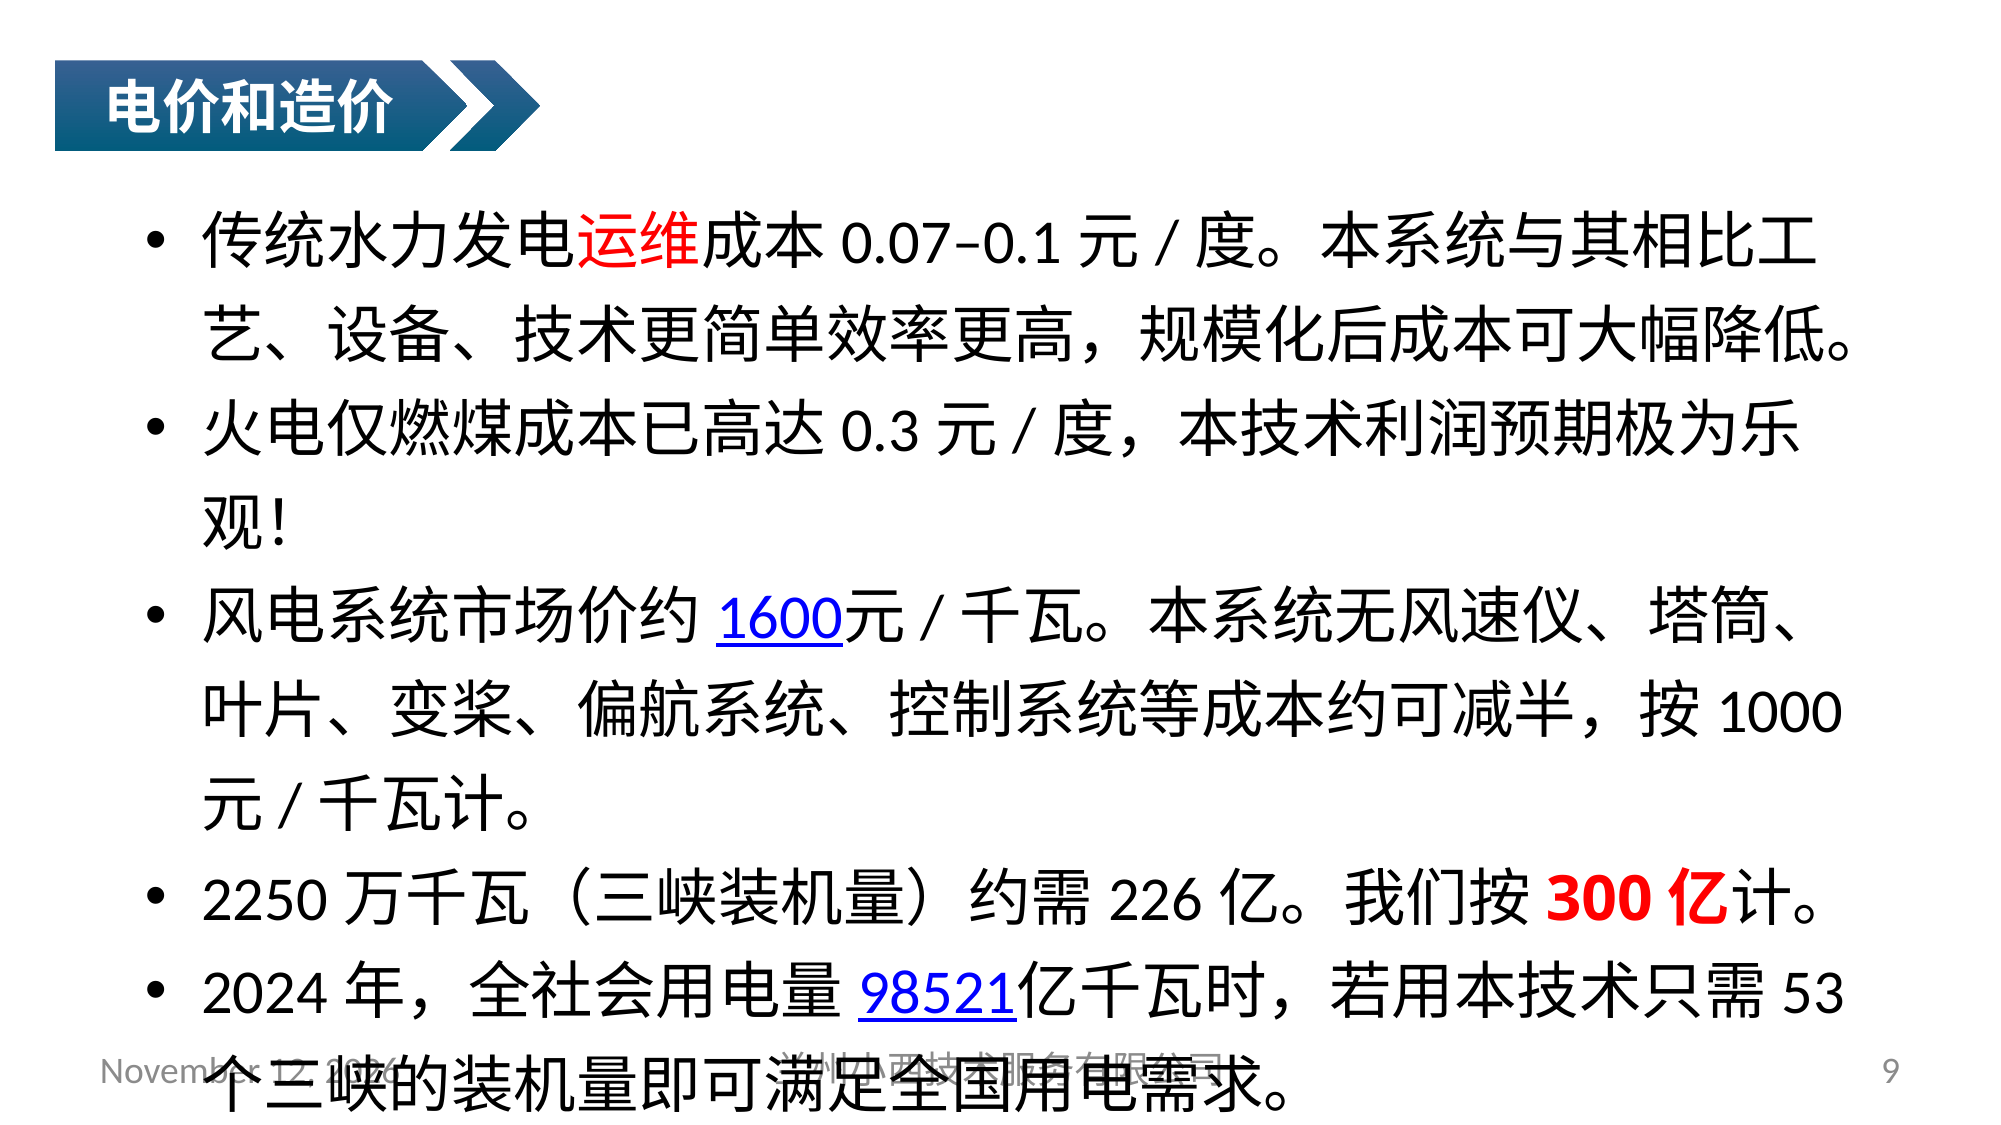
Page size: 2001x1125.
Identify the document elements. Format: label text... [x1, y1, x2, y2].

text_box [54, 60, 540, 152]
footer 兰州小西技术服务有限公司 [680, 1046, 1320, 1103]
slide_number 9 [1440, 1046, 1900, 1103]
text_box 传统水力发电运维成本0.07–0.1元/度。本系统与其相比工艺、设备、技术更简单效率更高，规模化后成本可大幅降低。 火电仅燃煤成本已高达0.3元/度，本技术利润预期极为乐观！ 风电系统市场价约1600元/千瓦。本系统无风速仪、塔筒、叶片、变桨、偏航系统、控制系统等成本约可减半，按1000元/千瓦计。 2250万千瓦（三峡装机量）约需226亿。我们按300亿计。 2024年，全社会用电量98521亿千瓦时，若用本技术只需53个三峡的装机量即可满足全国用电需求。 [130, 174, 1870, 1125]
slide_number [99, 1046, 560, 1103]
